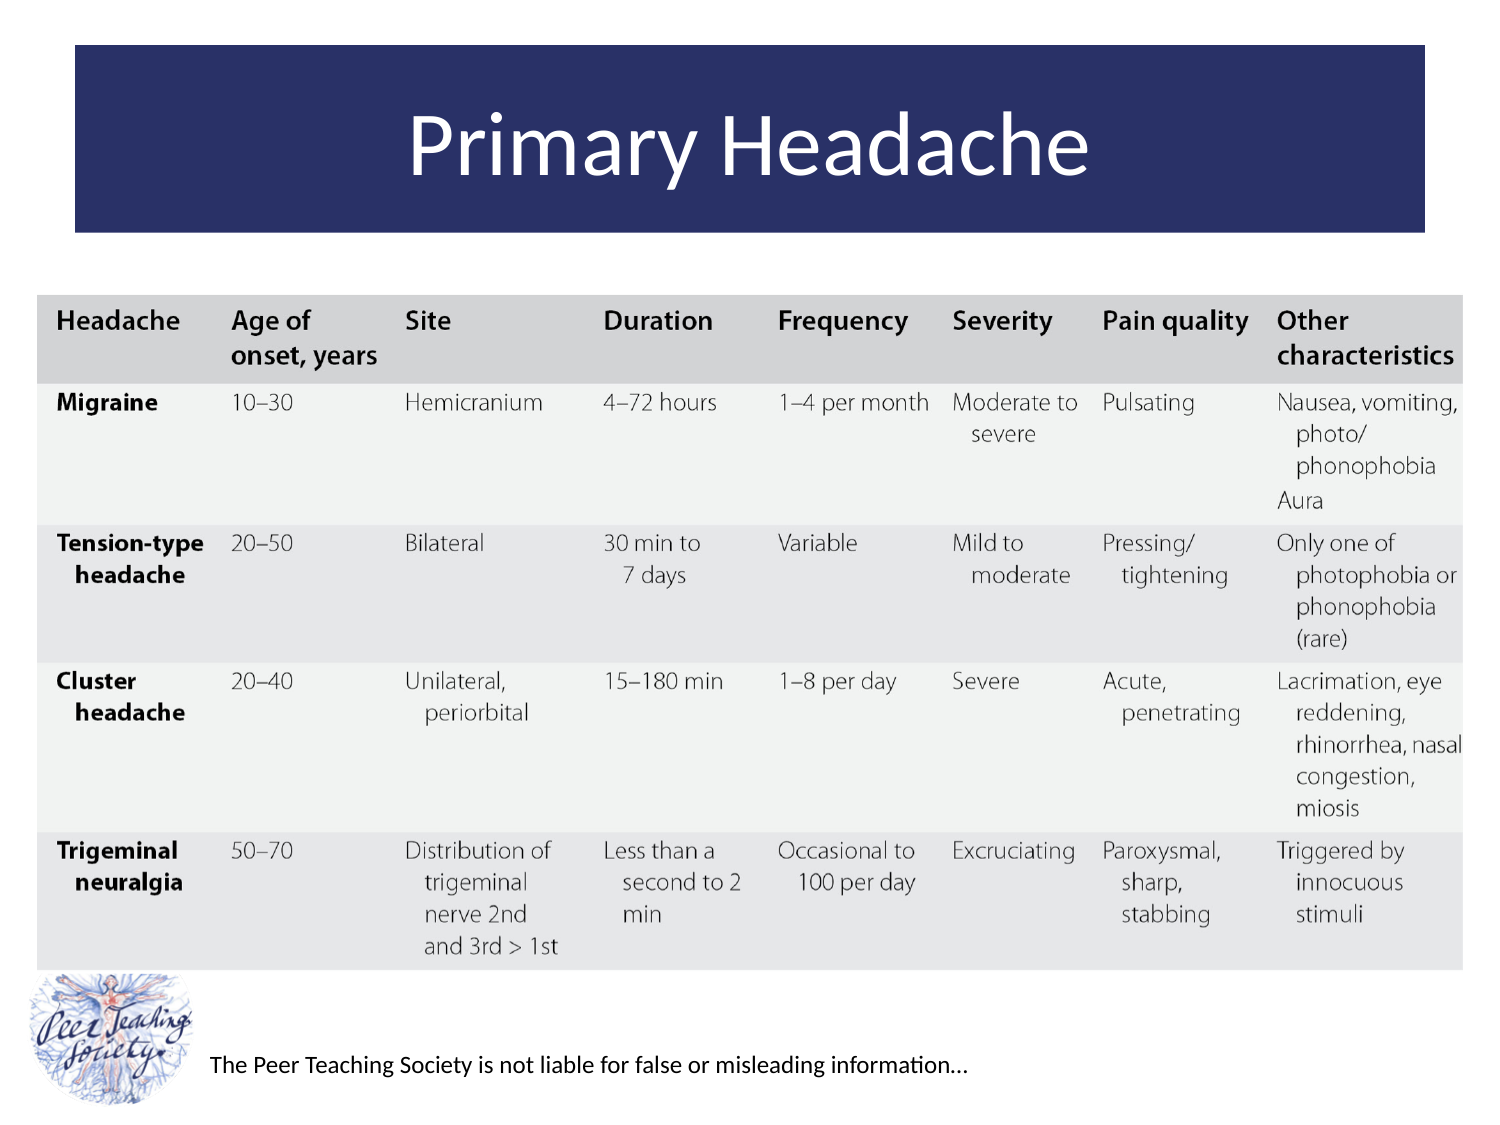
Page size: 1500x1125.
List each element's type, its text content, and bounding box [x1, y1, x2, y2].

title Primary Headache [75, 45, 1425, 233]
picture [26, 293, 1463, 1107]
